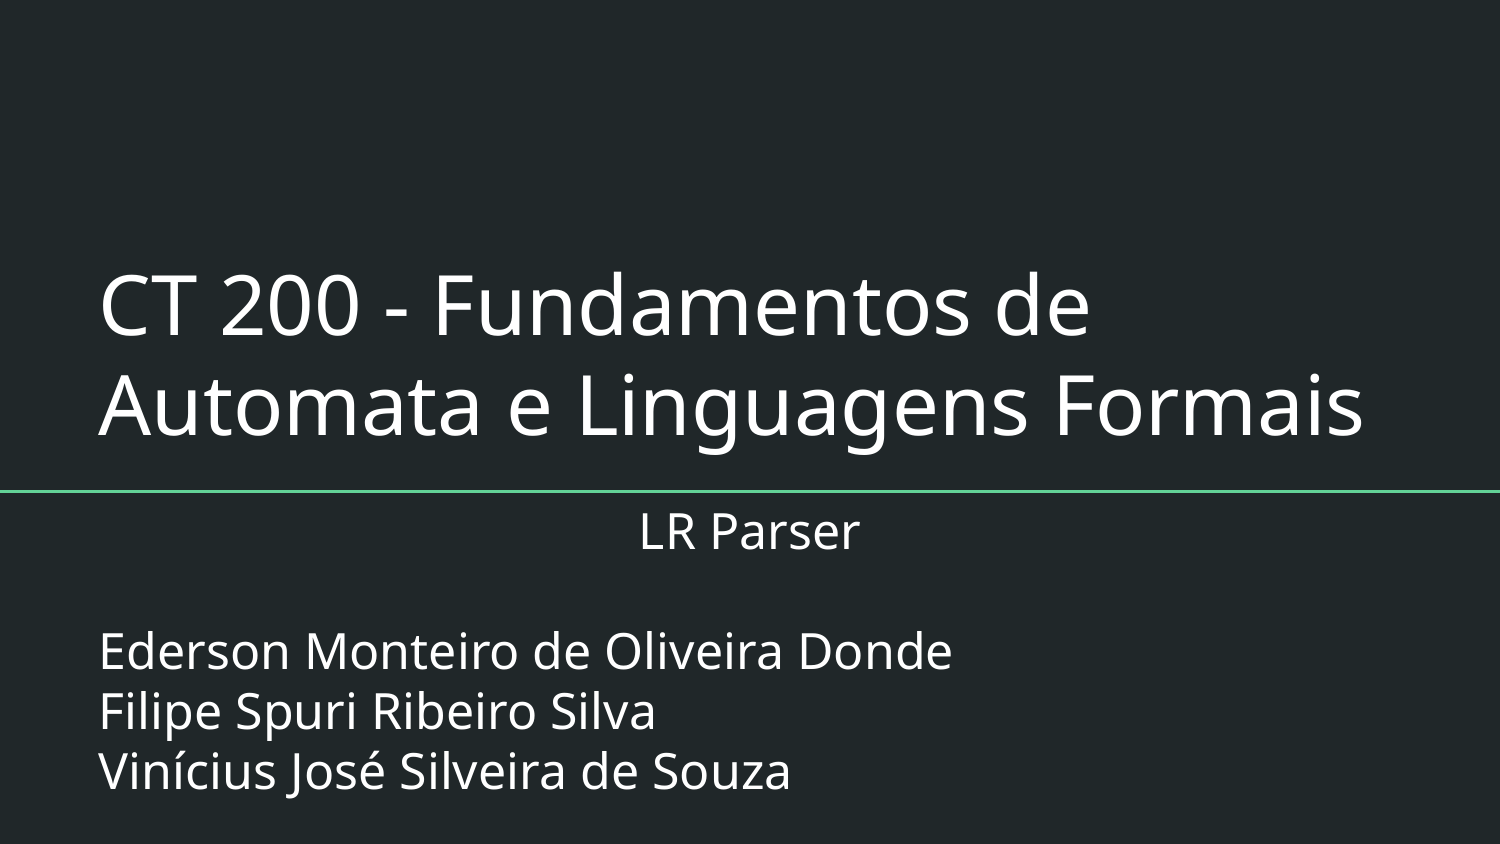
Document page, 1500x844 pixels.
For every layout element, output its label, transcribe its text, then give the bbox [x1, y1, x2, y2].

title CT 200 - Fundamentos de Automata e Linguagens Formais [83, 206, 1417, 467]
subtitle LR Parser Ederson Monteiro de Oliveira Donde Filipe Spuri Ribeiro Silva Vinícius José Silveira de Souza [83, 484, 1417, 588]
